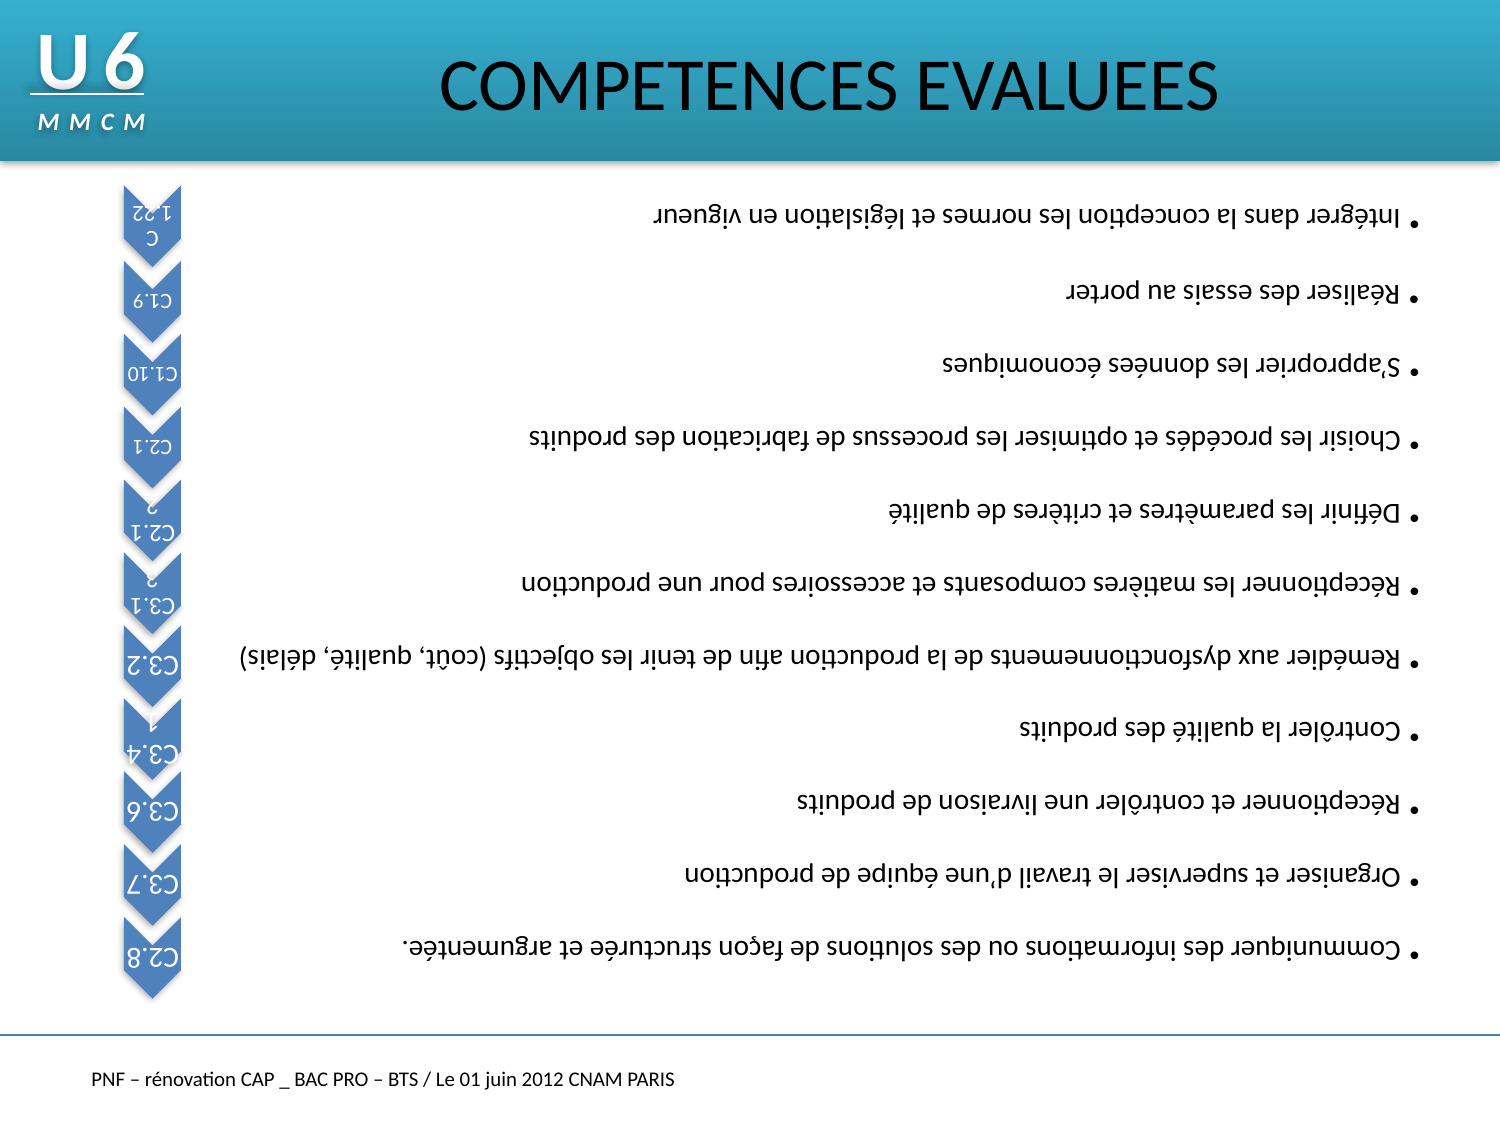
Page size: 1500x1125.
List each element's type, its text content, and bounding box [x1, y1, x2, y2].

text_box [123, 184, 1424, 1000]
title COMPETENCES EVALUEES [159, 0, 1500, 161]
